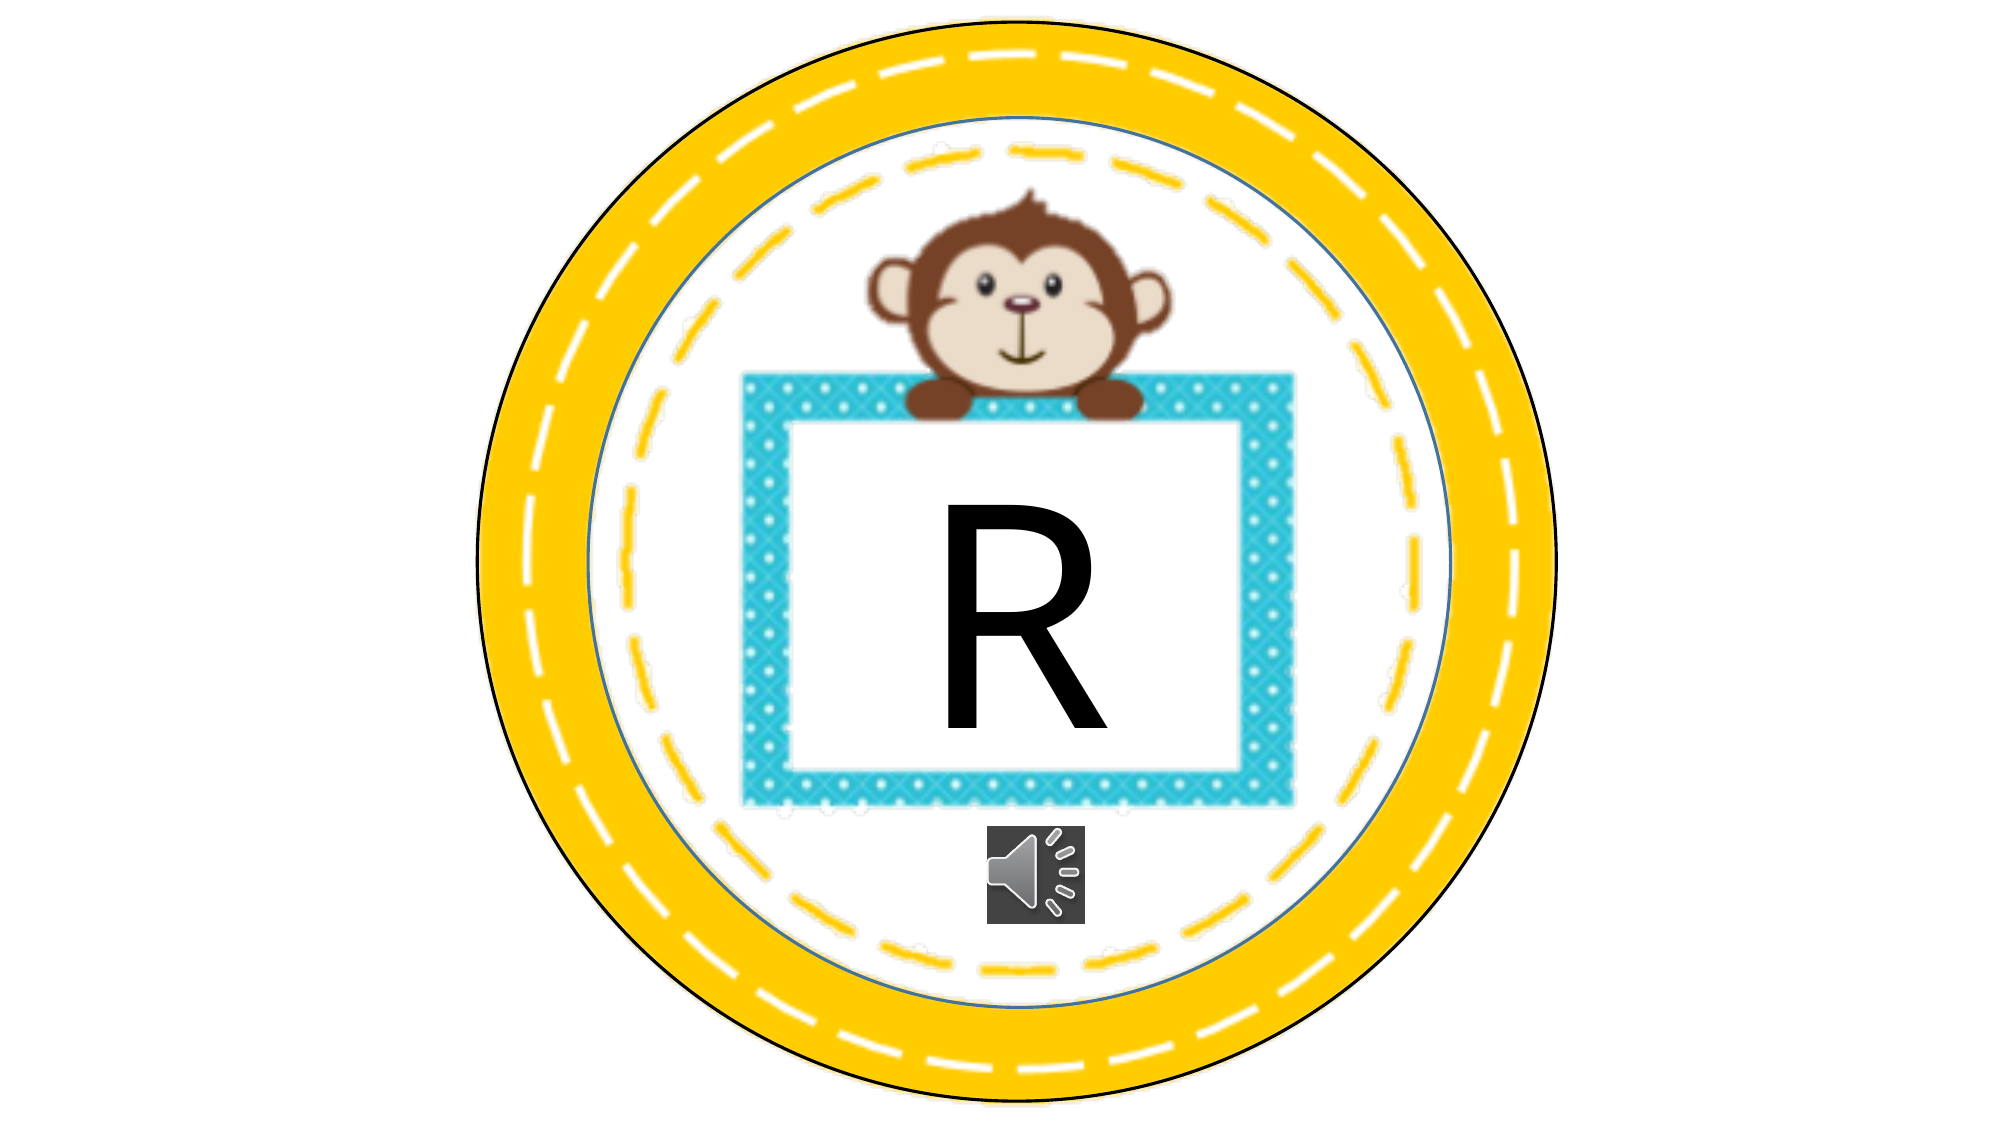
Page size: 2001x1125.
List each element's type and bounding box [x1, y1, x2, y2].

picture [446, 0, 1586, 1114]
